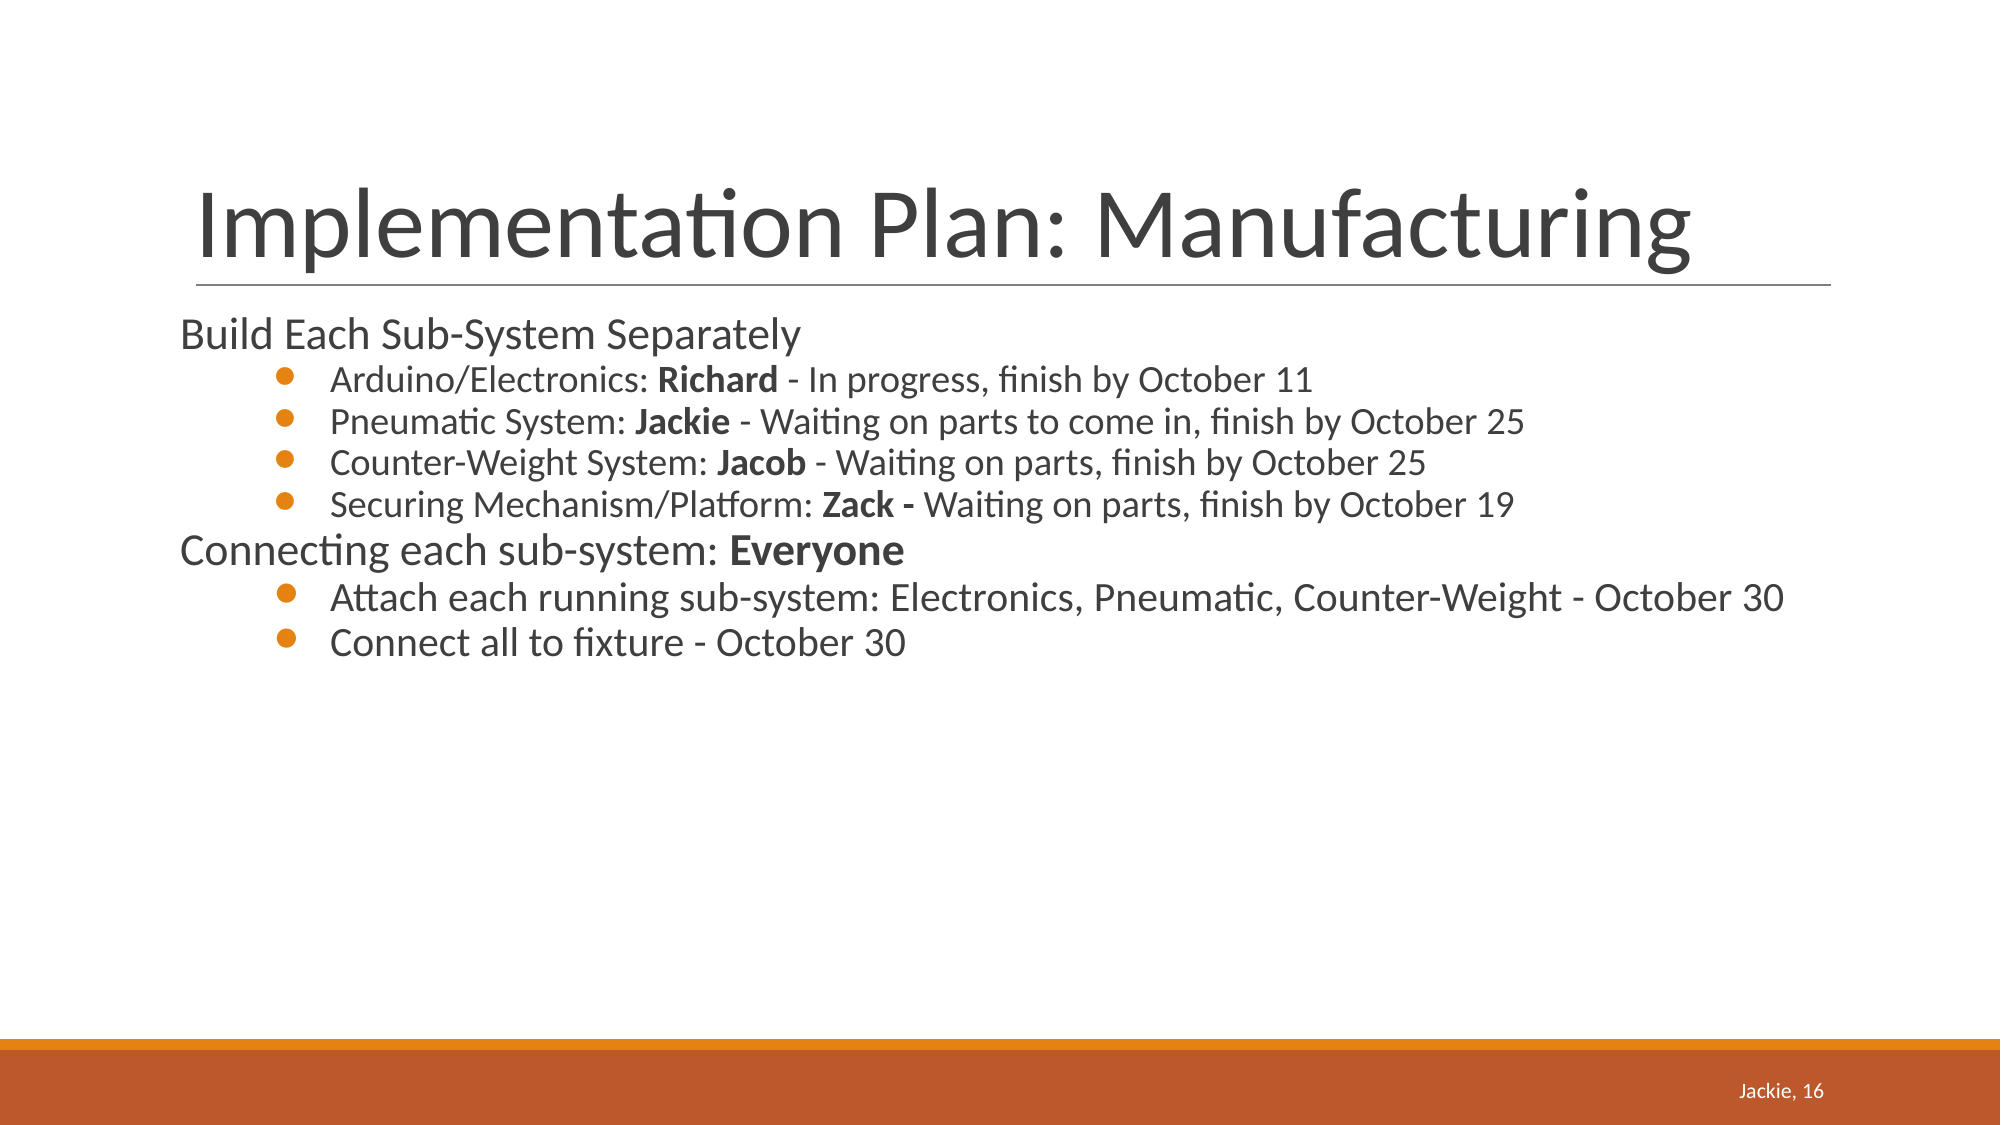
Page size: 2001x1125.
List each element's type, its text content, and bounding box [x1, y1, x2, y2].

title Implementation Plan: Manufacturing [180, 47, 1830, 285]
slide_number Jackie, 16 [1624, 1059, 1840, 1120]
list Build Each Sub-System Separately Arduino/Electronics: Richard - In progress, finish by October 11 Pneumatic System: Jackie - Waiting on parts to come in, finish by October 25 Counter-Weight System: Jacob - Waiting on parts, finish by October 25 Securing Mechanism/Platform: Zack - Waiting on parts, finish by October 19 Connecting each sub-system: Everyone Attach each running sub-system: Electronics, Pneumatic, Counter-Weight - October 30 Connect all to fixture - October 30 [180, 302, 1830, 963]
